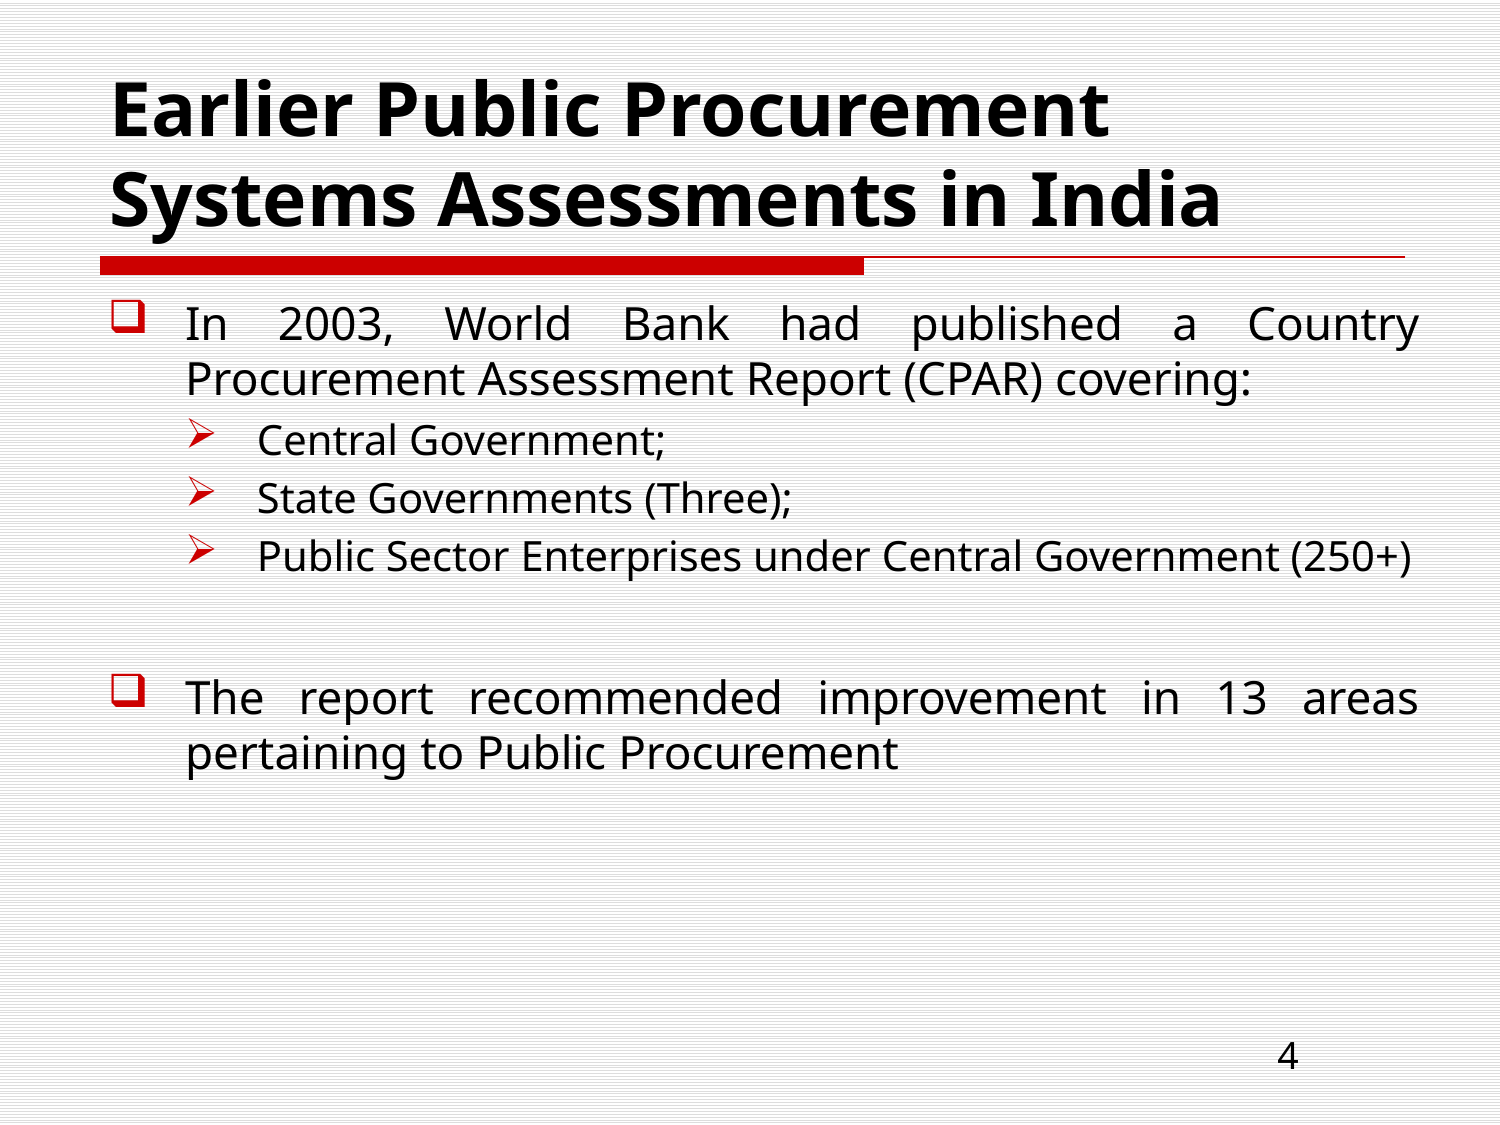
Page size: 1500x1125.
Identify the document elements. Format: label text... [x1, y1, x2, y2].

title Earlier Public Procurement Systems Assessments in India [93, 49, 1407, 250]
list In 2003, World Bank had published a Country Procurement Assessment Report (CPAR) covering: Central Government; State Governments (Three); Public Sector Enterprises under Central Government (250+) The report recommended improvement in 13 areas pertaining to Public Procurement [92, 287, 1436, 1095]
